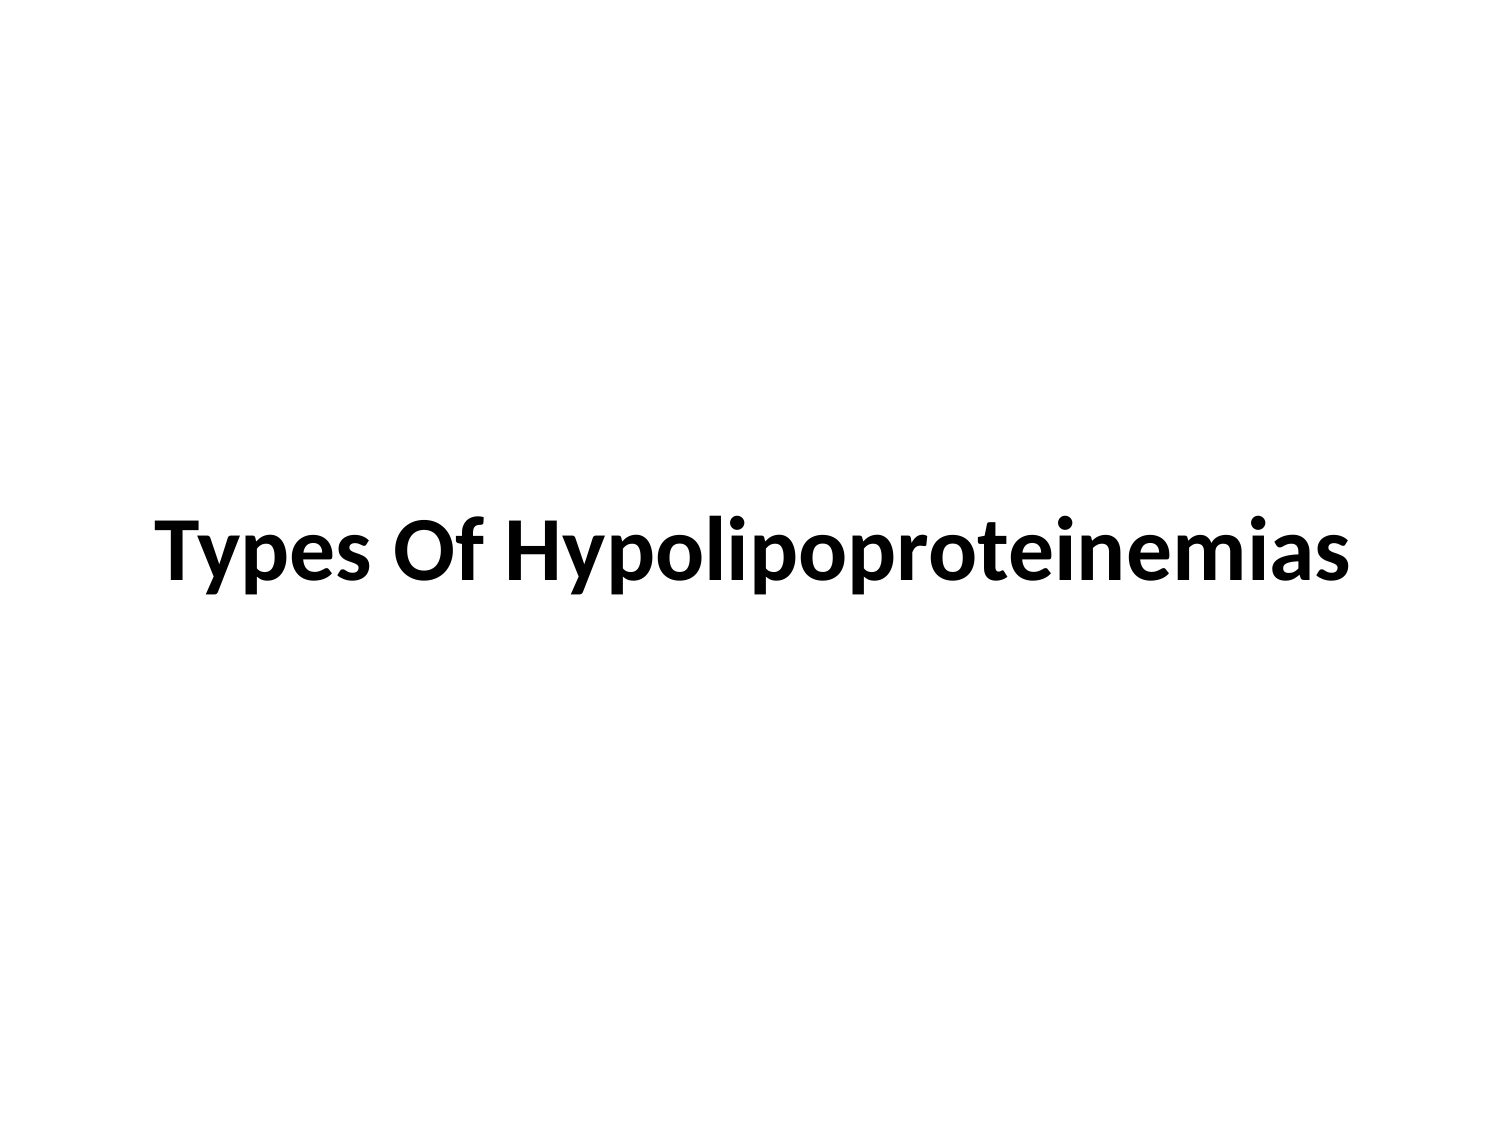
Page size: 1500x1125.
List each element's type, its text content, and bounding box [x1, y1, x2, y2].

title Types Of Hypolipoproteinemias [62, 450, 1445, 638]
